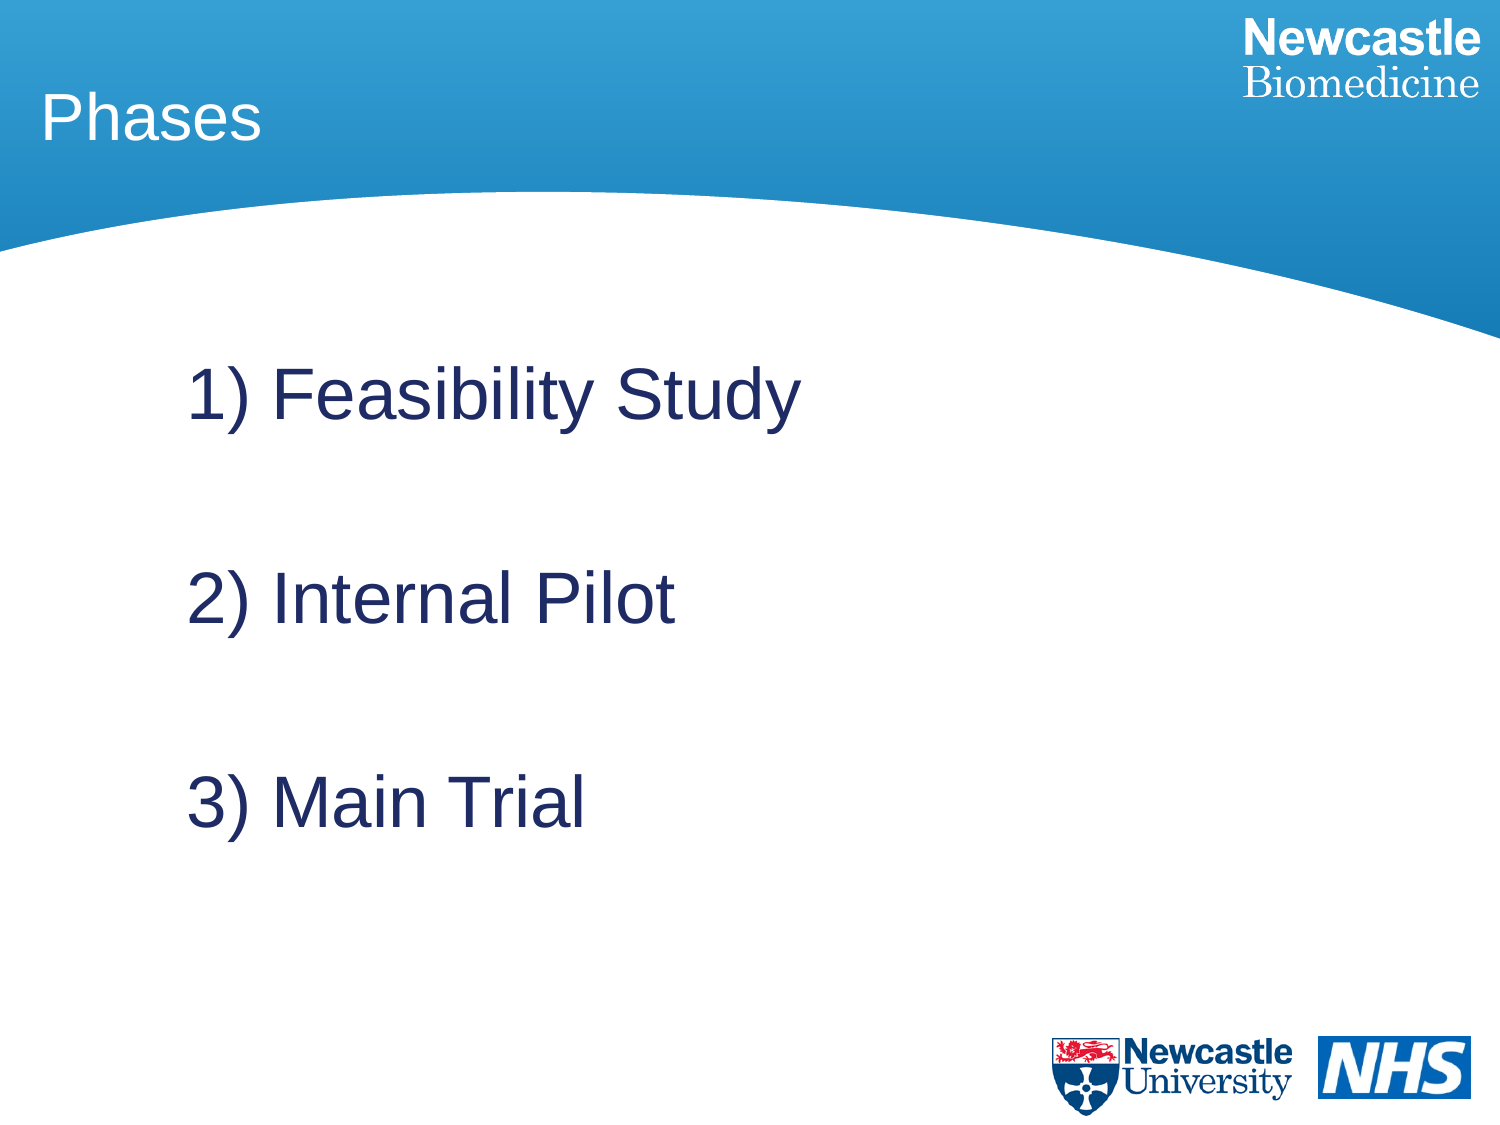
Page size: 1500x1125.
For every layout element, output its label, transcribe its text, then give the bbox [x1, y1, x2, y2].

picture [1052, 1038, 1292, 1116]
title Phases [25, 19, 1222, 208]
picture [1318, 1036, 1471, 1099]
list Feasibility Study Internal Pilot Main Trial [171, 338, 1435, 901]
picture [1235, 9, 1486, 104]
